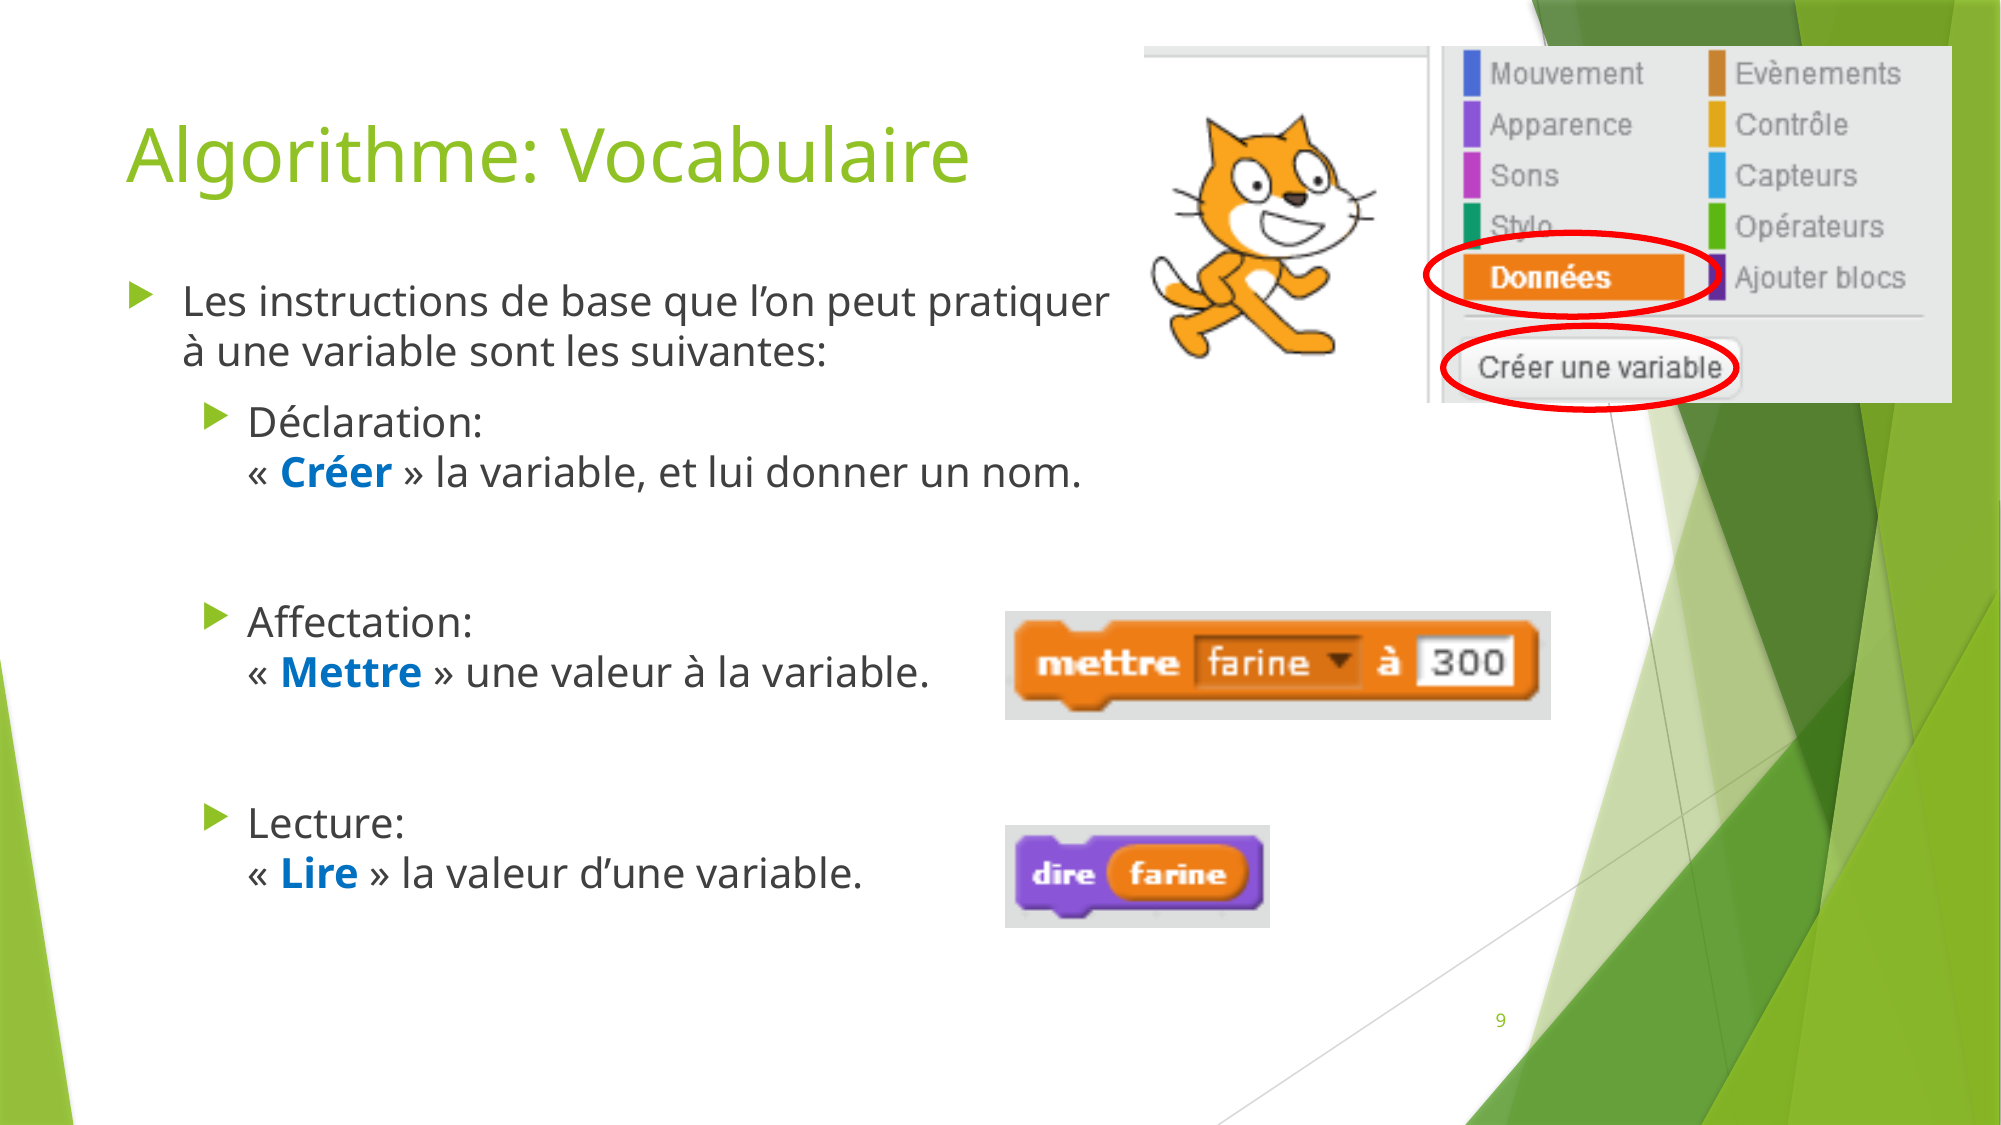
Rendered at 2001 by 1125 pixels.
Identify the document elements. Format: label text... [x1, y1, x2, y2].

picture [1004, 825, 1270, 929]
picture [1143, 45, 1953, 404]
slide_number 9 [1409, 991, 1522, 1051]
picture [1004, 611, 1552, 720]
title Algorithme: Vocabulaire [111, 99, 1138, 267]
list Les instructions de base que l’on peut pratiquer à une variable sont les suivantes: Déclaration: « Créer » la variable, et lui donner un nom. Affectation: « Mettre » une valeur à la variable. Lecture: « Lire » la valeur d’une variable. [111, 267, 1522, 1051]
